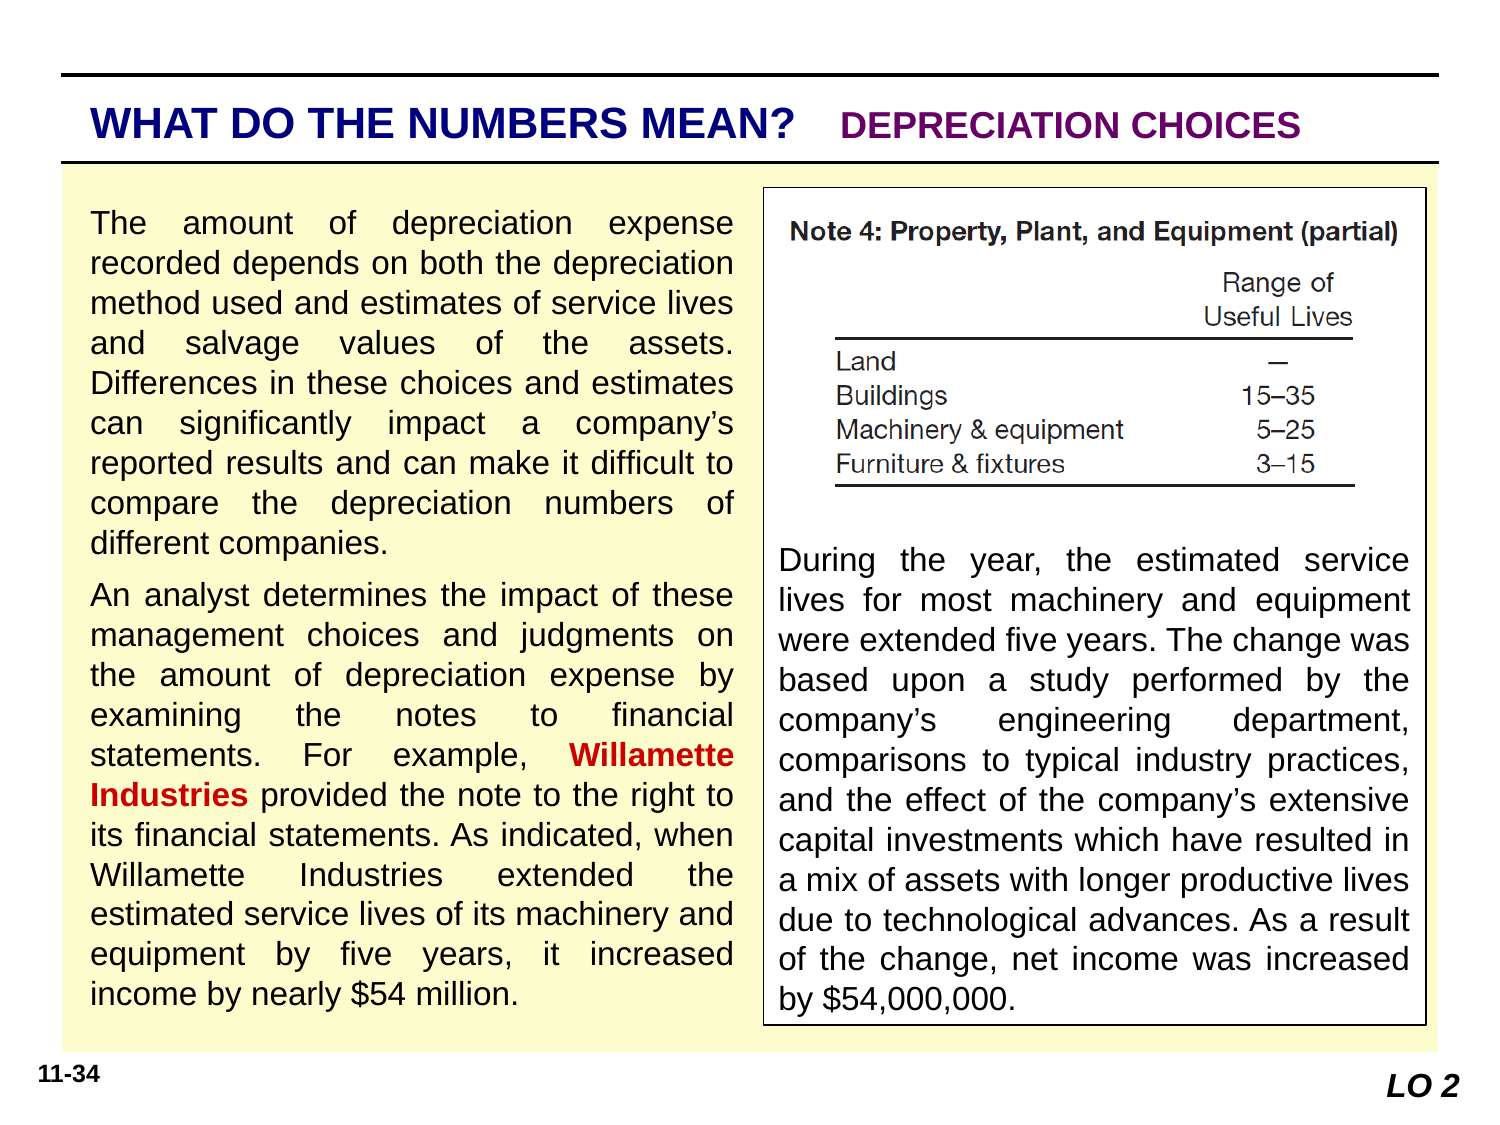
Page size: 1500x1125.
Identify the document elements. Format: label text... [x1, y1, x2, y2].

picture [777, 211, 1414, 495]
text_box [62, 164, 1438, 1053]
text_box The amount of depreciation expense recorded depends on both the depreciation method used and estimates of service lives and salvage values of the assets. Differences in these choices and estimates can signiﬁcantly impact a company’s reported results and can make it difﬁcult to compare the depreciation numbers of different companies. An analyst determines the impact of these management choices and judgments on the amount of depreciation expense by examining the notes to ﬁnancial statements. For example, Willamette Industries provided the note to the right to its ﬁnancial statements. As indicated, when Willamette Industries extended the estimated service lives of its machinery and equipment by ﬁve years, it increased income by nearly $54 million. [74, 193, 750, 1020]
text_box WHAT’S YOUR PRINCIPLE [837, 155, 1425, 161]
text_box During the year, the estimated service lives for most machinery and equipment were extended five years. The change was based upon a study performed by the company’s engineering department, comparisons to typical industry practices, and the effect of the company’s extensive capital investments which have resulted in a mix of assets with longer productive lives due to technological advances. As a result of the change, net income was increased by $54,000,000. [763, 187, 1426, 1025]
text_box WHAT DO THE NUMBERS MEAN? DEPRECIATION CHOICES [74, 87, 1438, 155]
text_box LO 2 [1350, 1057, 1475, 1113]
